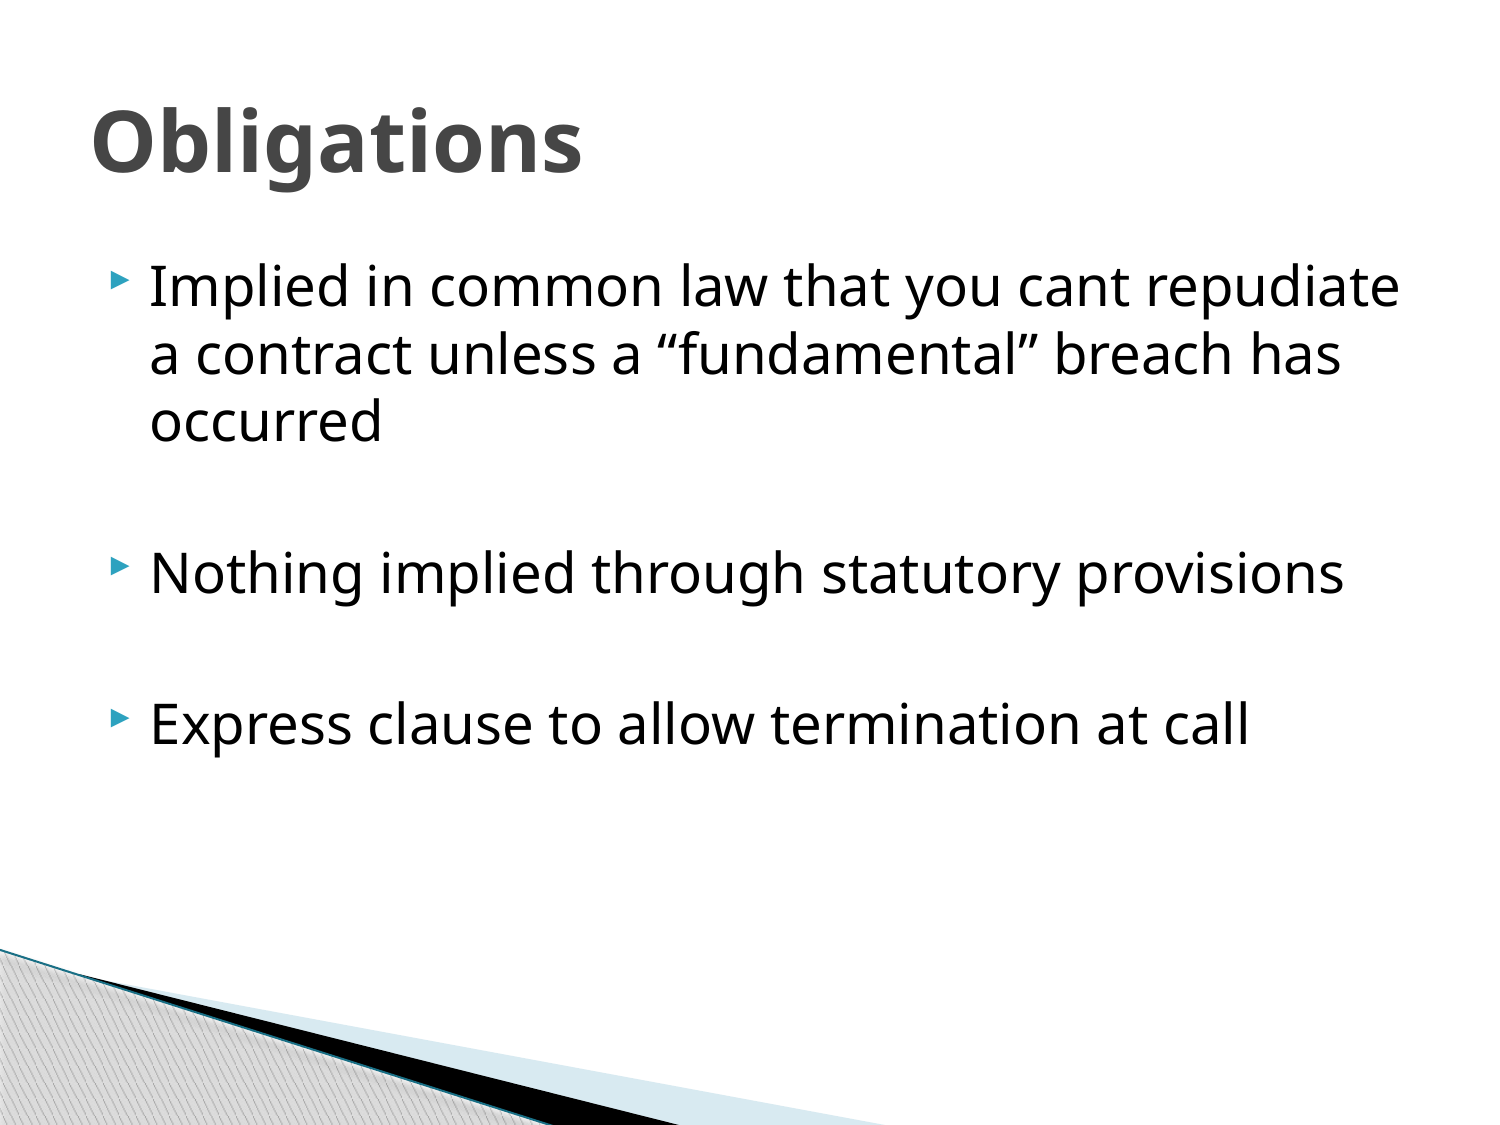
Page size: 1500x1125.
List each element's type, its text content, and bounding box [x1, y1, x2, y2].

title Obligations [75, 45, 1425, 233]
list Implied in common law that you cant repudiate a contract unless a “fundamental” breach has occurred Nothing implied through statutory provisions Express clause to allow termination at call [75, 243, 1425, 986]
